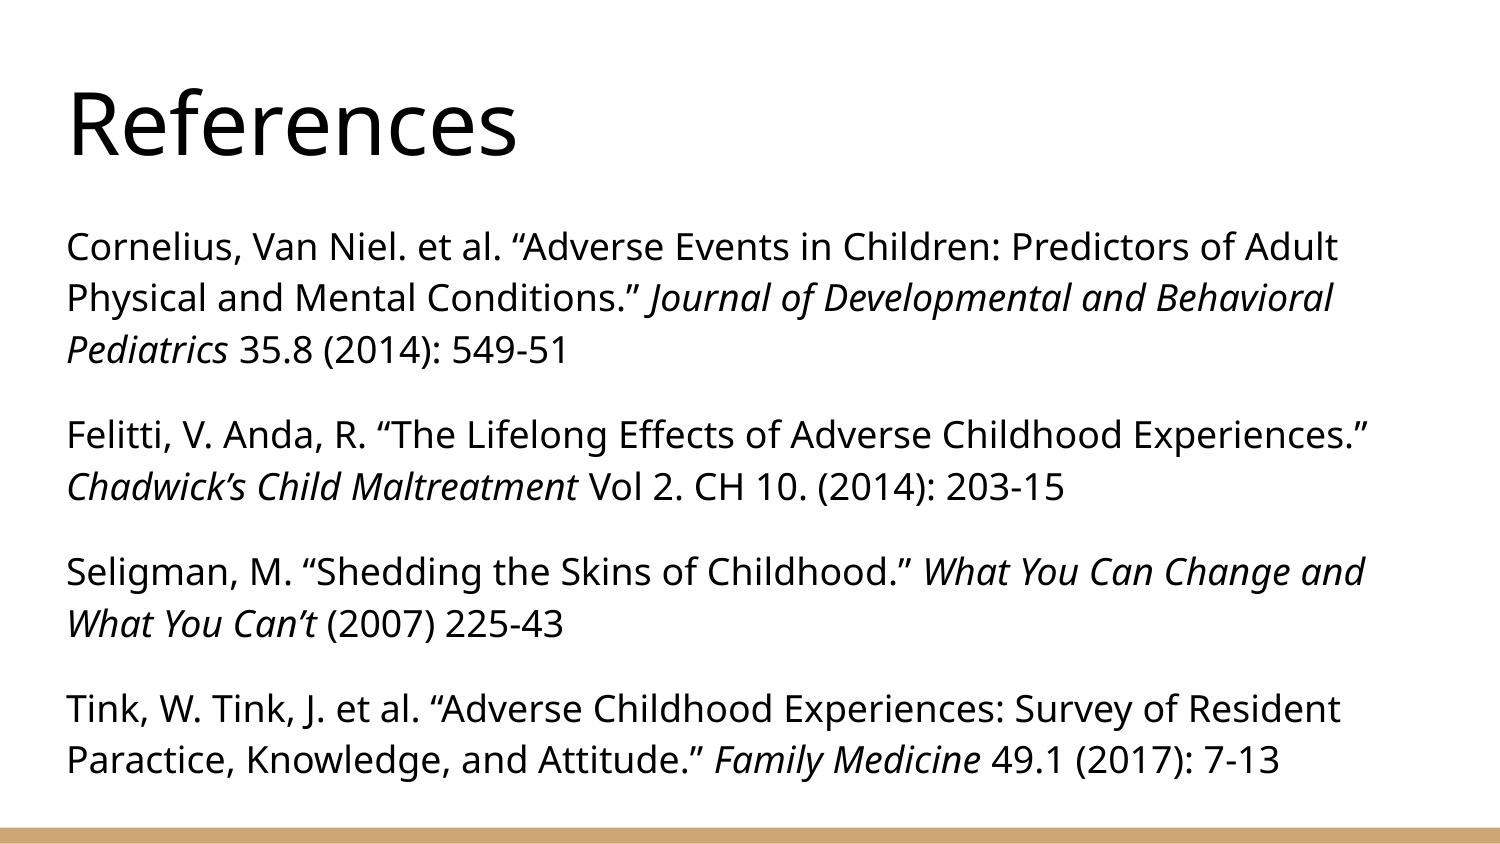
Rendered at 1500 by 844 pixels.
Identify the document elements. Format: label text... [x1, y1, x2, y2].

title References [51, 51, 1449, 189]
list Cornelius, Van Niel. et al. “Adverse Events in Children: Predictors of Adult Physical and Mental Conditions.” Journal of Developmental and Behavioral Pediatrics 35.8 (2014): 549-51 Felitti, V. Anda, R. “The Lifelong Effects of Adverse Childhood Experiences.” Chadwick’s Child Maltreatment Vol 2. CH 10. (2014): 203-15 Seligman, M. “Shedding the Skins of Childhood.” What You Can Change and What You Can’t (2007) 225-43 Tink, W. Tink, J. et al. “Adverse Childhood Experiences: Survey of Resident Paractice, Knowledge, and Attitude.” Family Medicine 49.1 (2017): 7-13 [51, 200, 1449, 752]
